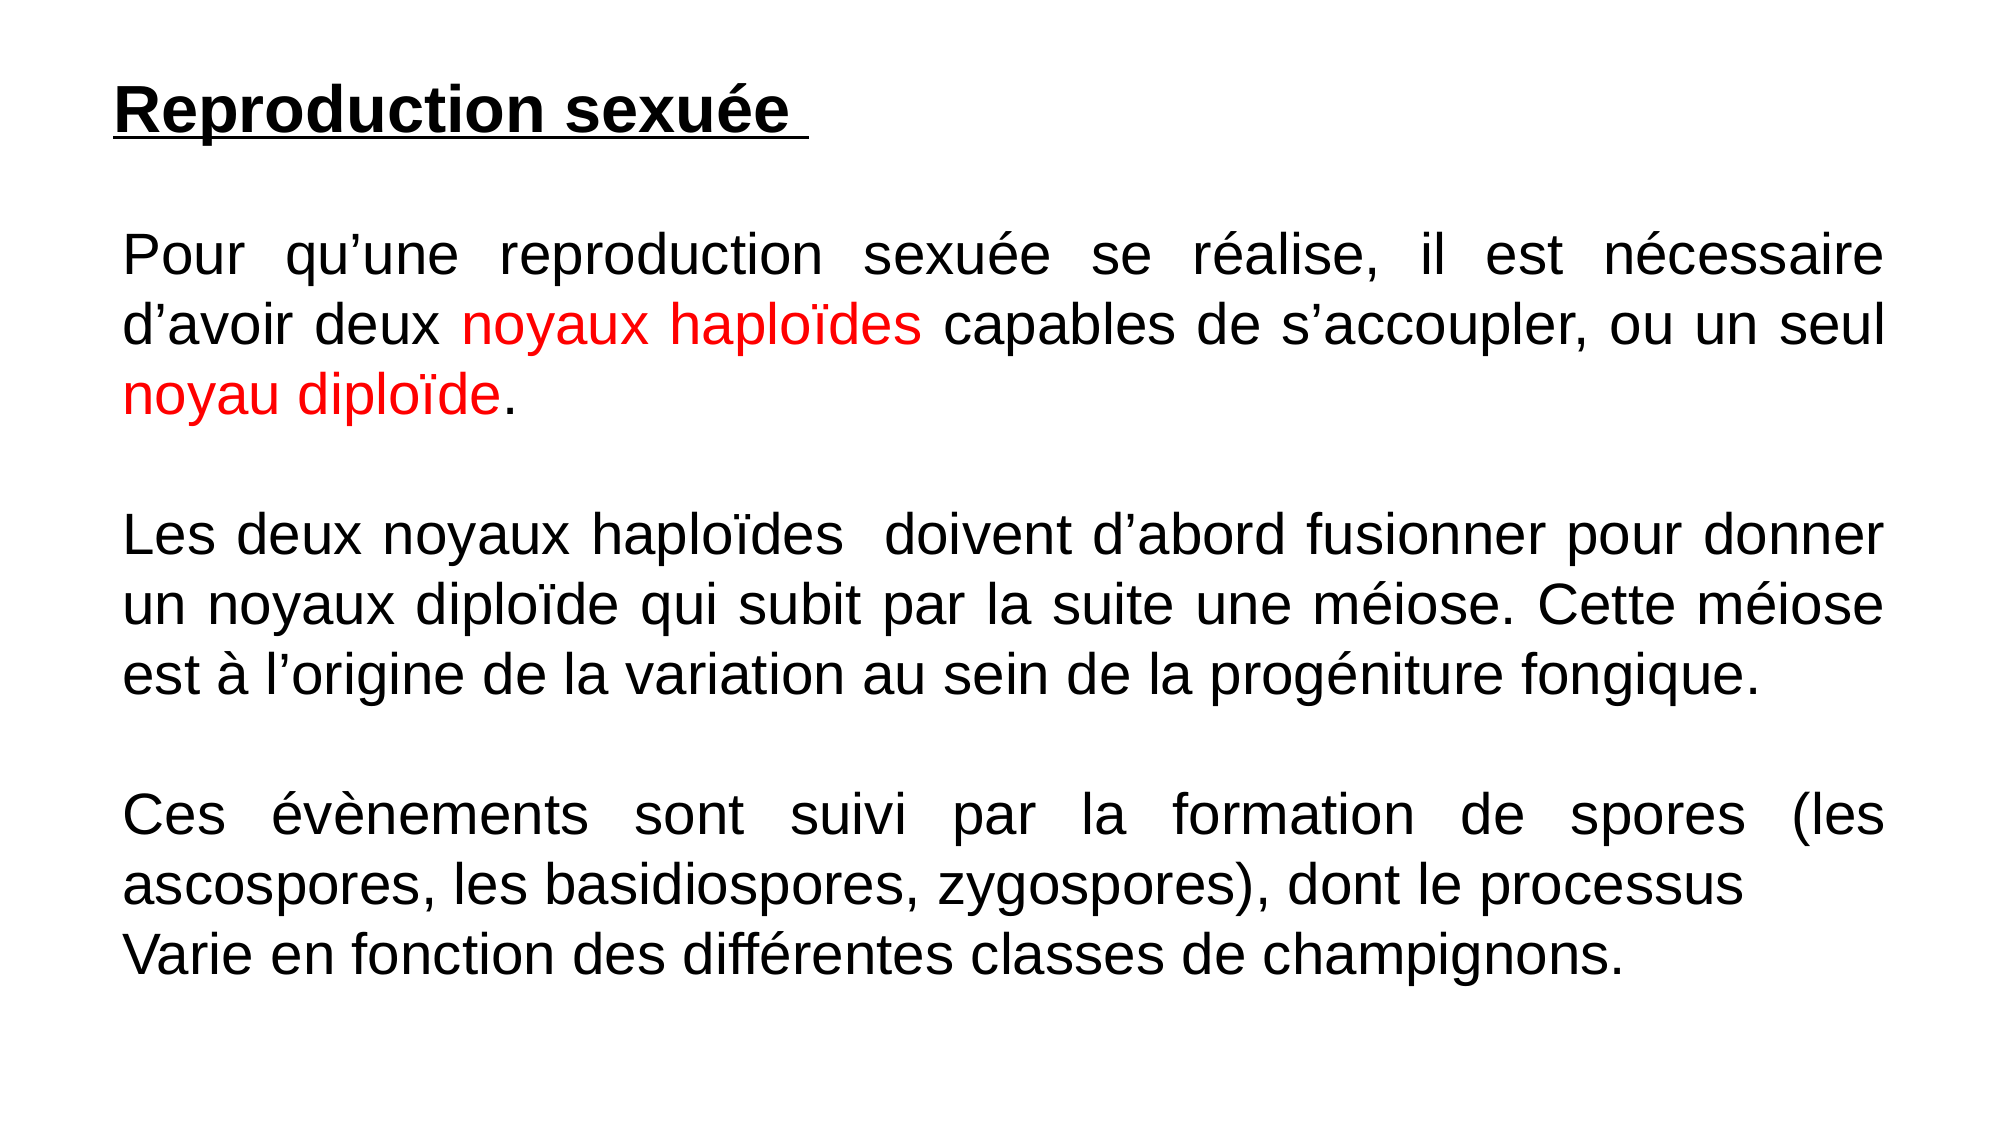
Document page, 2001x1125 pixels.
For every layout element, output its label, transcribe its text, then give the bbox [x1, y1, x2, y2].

text_box Pour qu’une reproduction sexuée se réalise, il est nécessaire d’avoir deux noyaux haploïdes capables de s’accoupler, ou un seul noyau diploïde. Les deux noyaux haploïdes doivent d’abord fusionner pour donner un noyaux diploïde qui subit par la suite une méiose. Cette méiose est à l’origine de la variation au sein de la progéniture fongique. Ces évènements sont suivi par la formation de spores (les ascospores, les basidiospores, zygospores), dont le processus Varie en fonction des différentes classes de champignons. [107, 208, 1903, 994]
text_box Reproduction sexuée [98, 57, 825, 153]
